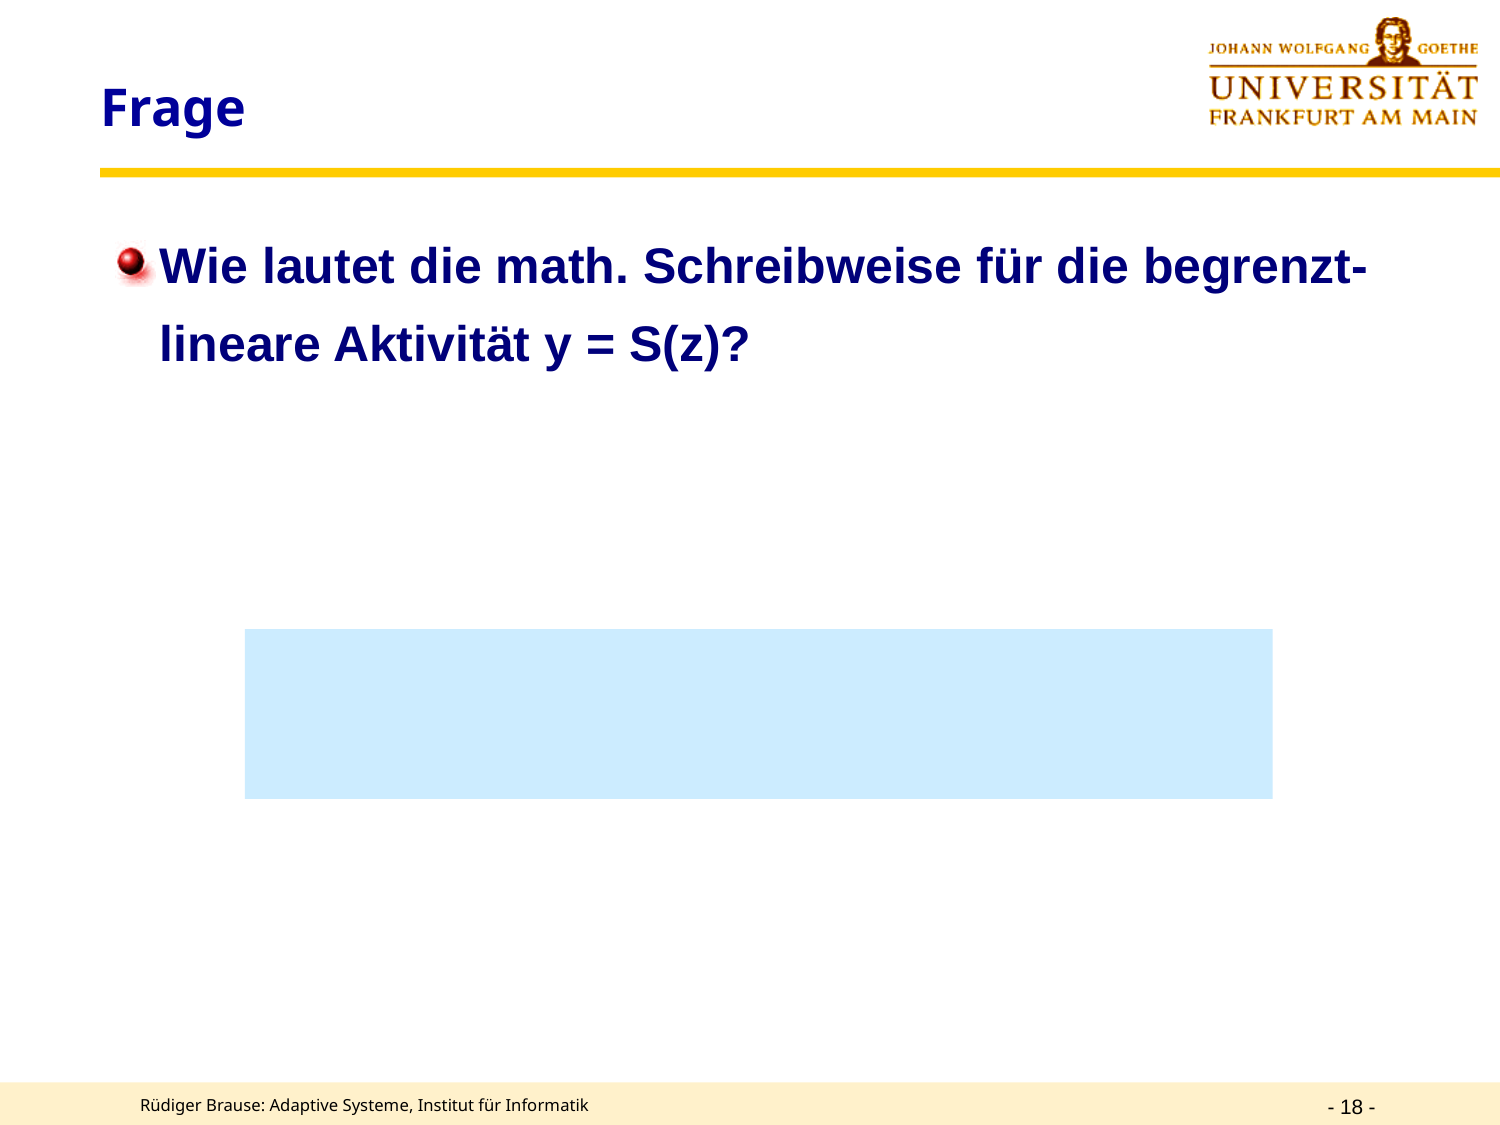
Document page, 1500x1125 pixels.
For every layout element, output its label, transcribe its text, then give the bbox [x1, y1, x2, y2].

list Wie lautet die math. Schreibweise für die begrenzt-lineare Aktivität y = S(z)? [100, 208, 1459, 381]
footer Rüdiger Brause: Adaptive Systeme, Institut für Informatik [124, 1087, 938, 1125]
picture [1201, 17, 1485, 136]
picture [115, 240, 156, 287]
title Frage [100, 66, 1187, 149]
slide_number - 18 - [1312, 1086, 1426, 1125]
